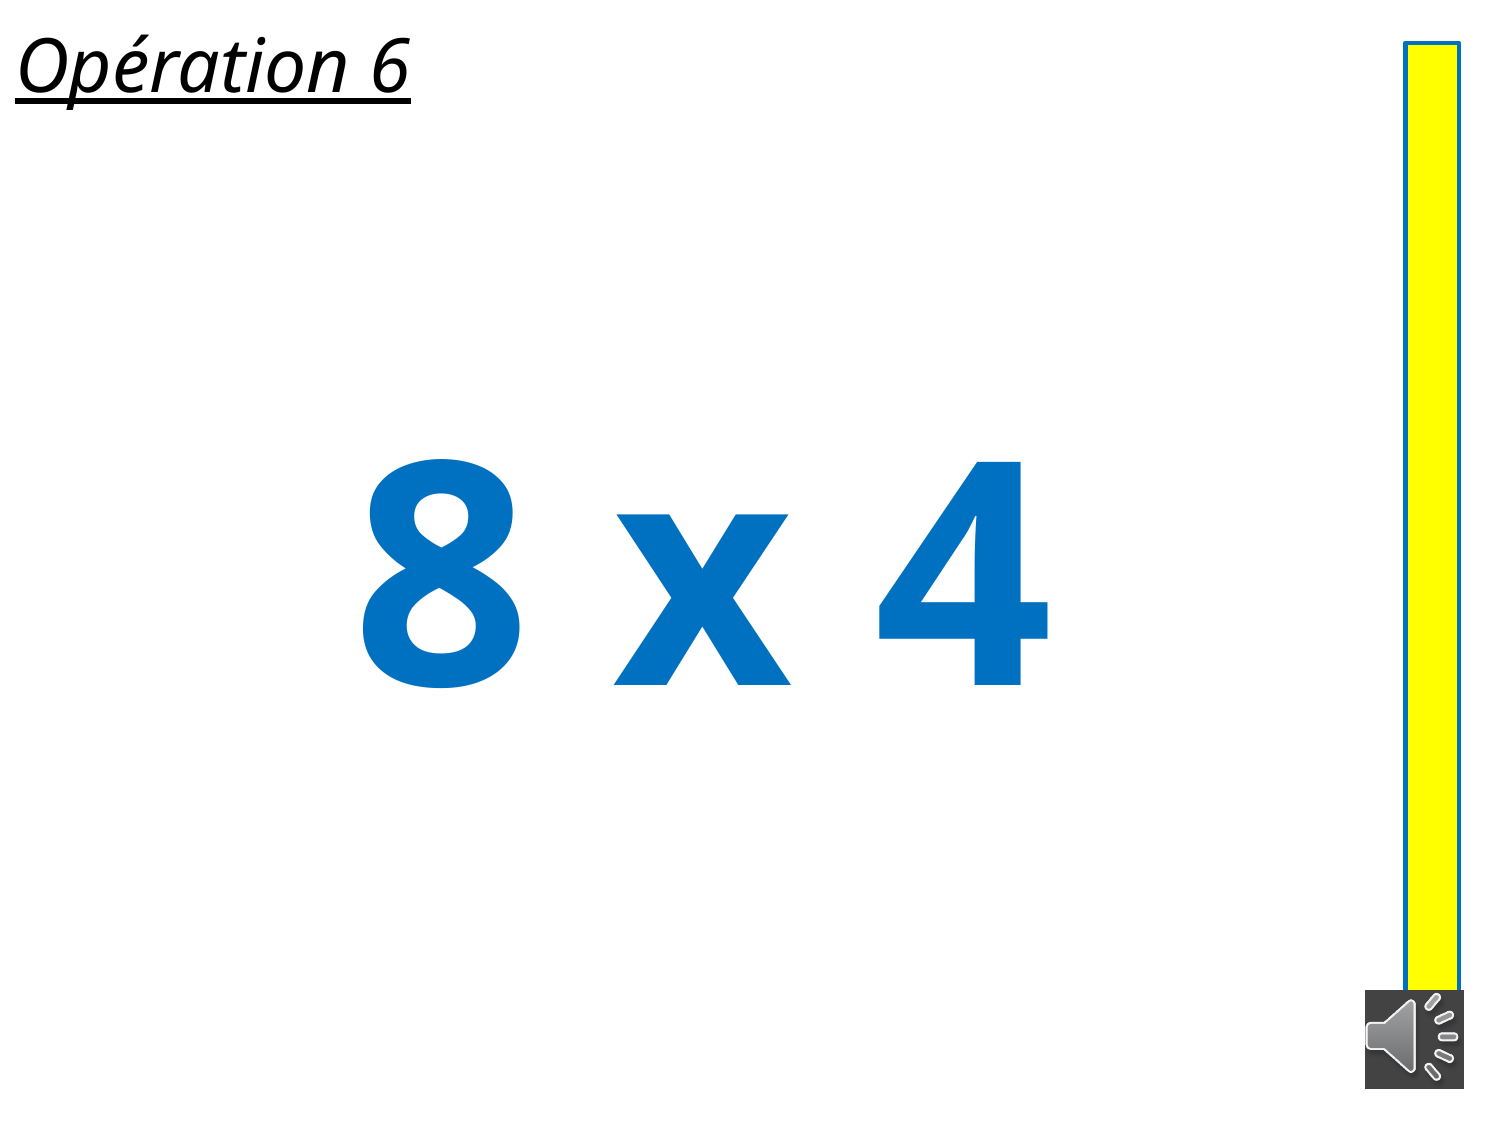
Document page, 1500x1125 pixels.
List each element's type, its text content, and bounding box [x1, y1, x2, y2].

text_box [1403, 41, 1461, 987]
picture [1364, 989, 1465, 1090]
text_box 8 x 4 [0, 365, 1406, 756]
title Opération 6 [0, 0, 502, 126]
